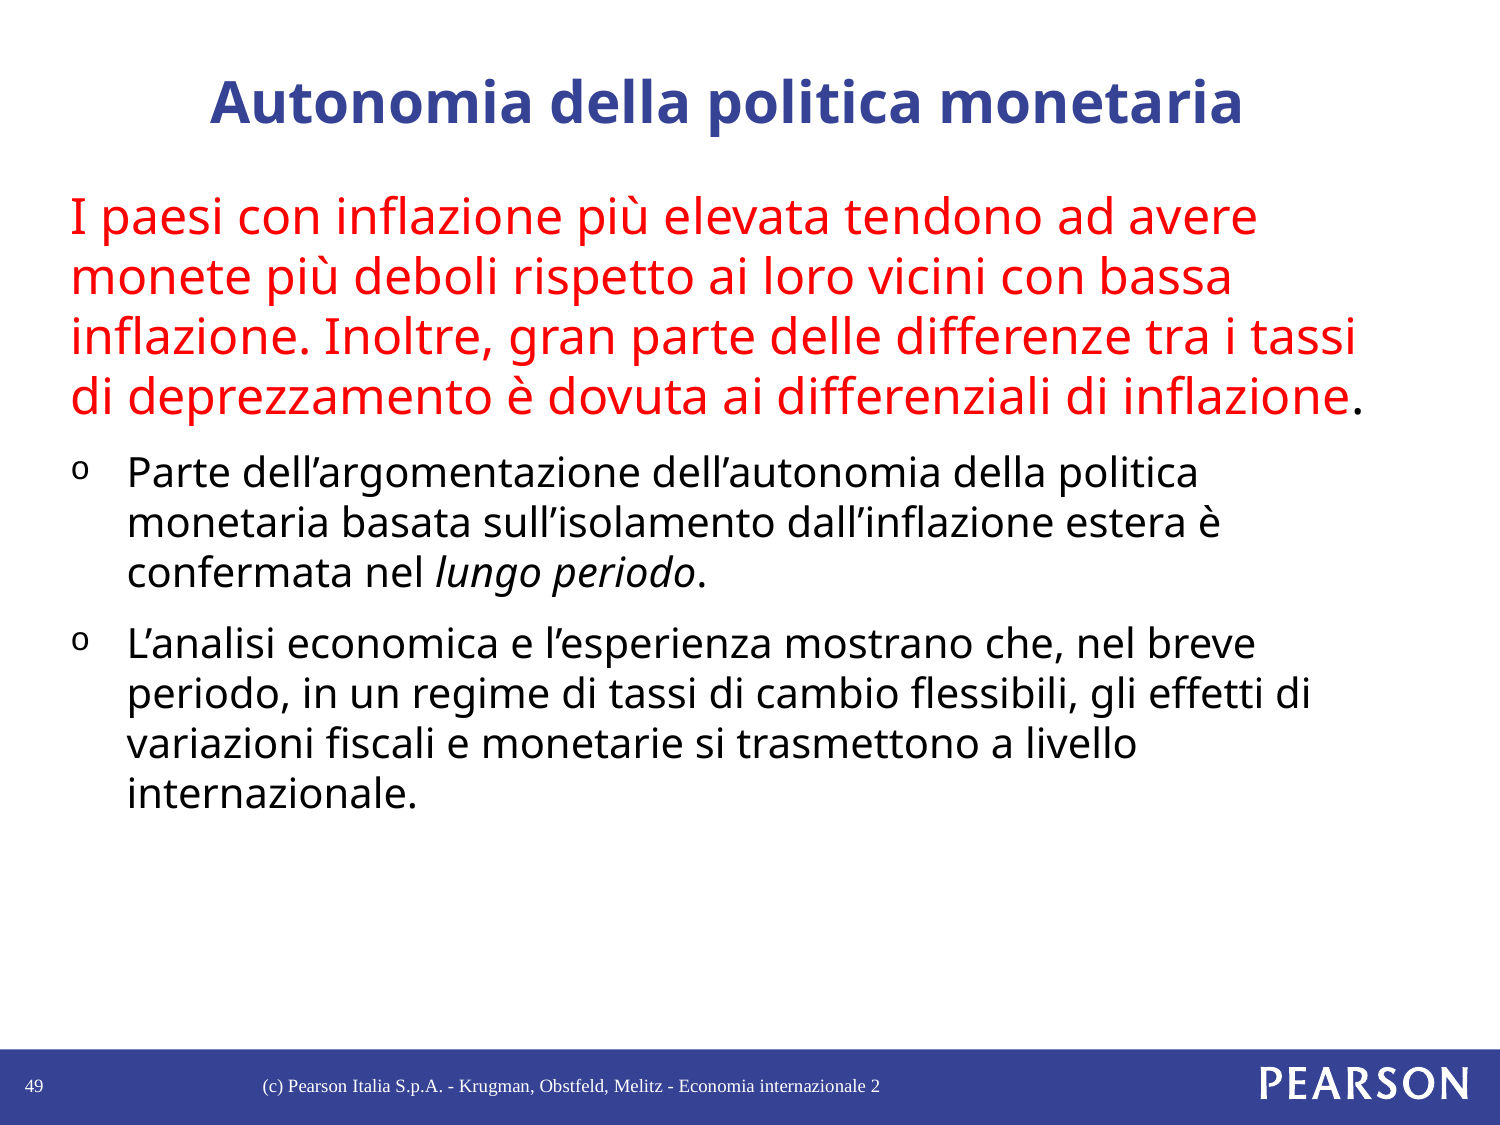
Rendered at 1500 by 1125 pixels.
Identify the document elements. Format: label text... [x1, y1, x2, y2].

title Autonomia della politica monetaria [59, 64, 1410, 173]
slide_number 49 [24, 1073, 80, 1104]
footer (c) Pearson Italia S.p.A. - Krugman, Obstfeld, Melitz - Economia internazionale 2 [80, 1073, 881, 1104]
list I paesi con inflazione più elevata tendono ad avere monete più deboli rispetto ai loro vicini con bassa inflazione. Inoltre, gran parte delle differenze tra i tassi di deprezzamento è dovuta ai differenziali di inflazione. Parte dell’argomentazione dell’autonomia della politica monetaria basata sull’isolamento dall’inflazione estera è confermata nel lungo periodo. L’analisi economica e l’esperienza mostrano che, nel breve periodo, in un regime di tassi di cambio flessibili, gli effetti di variazioni fiscali e monetarie si trasmettono a livello internazionale. [70, 184, 1421, 1012]
